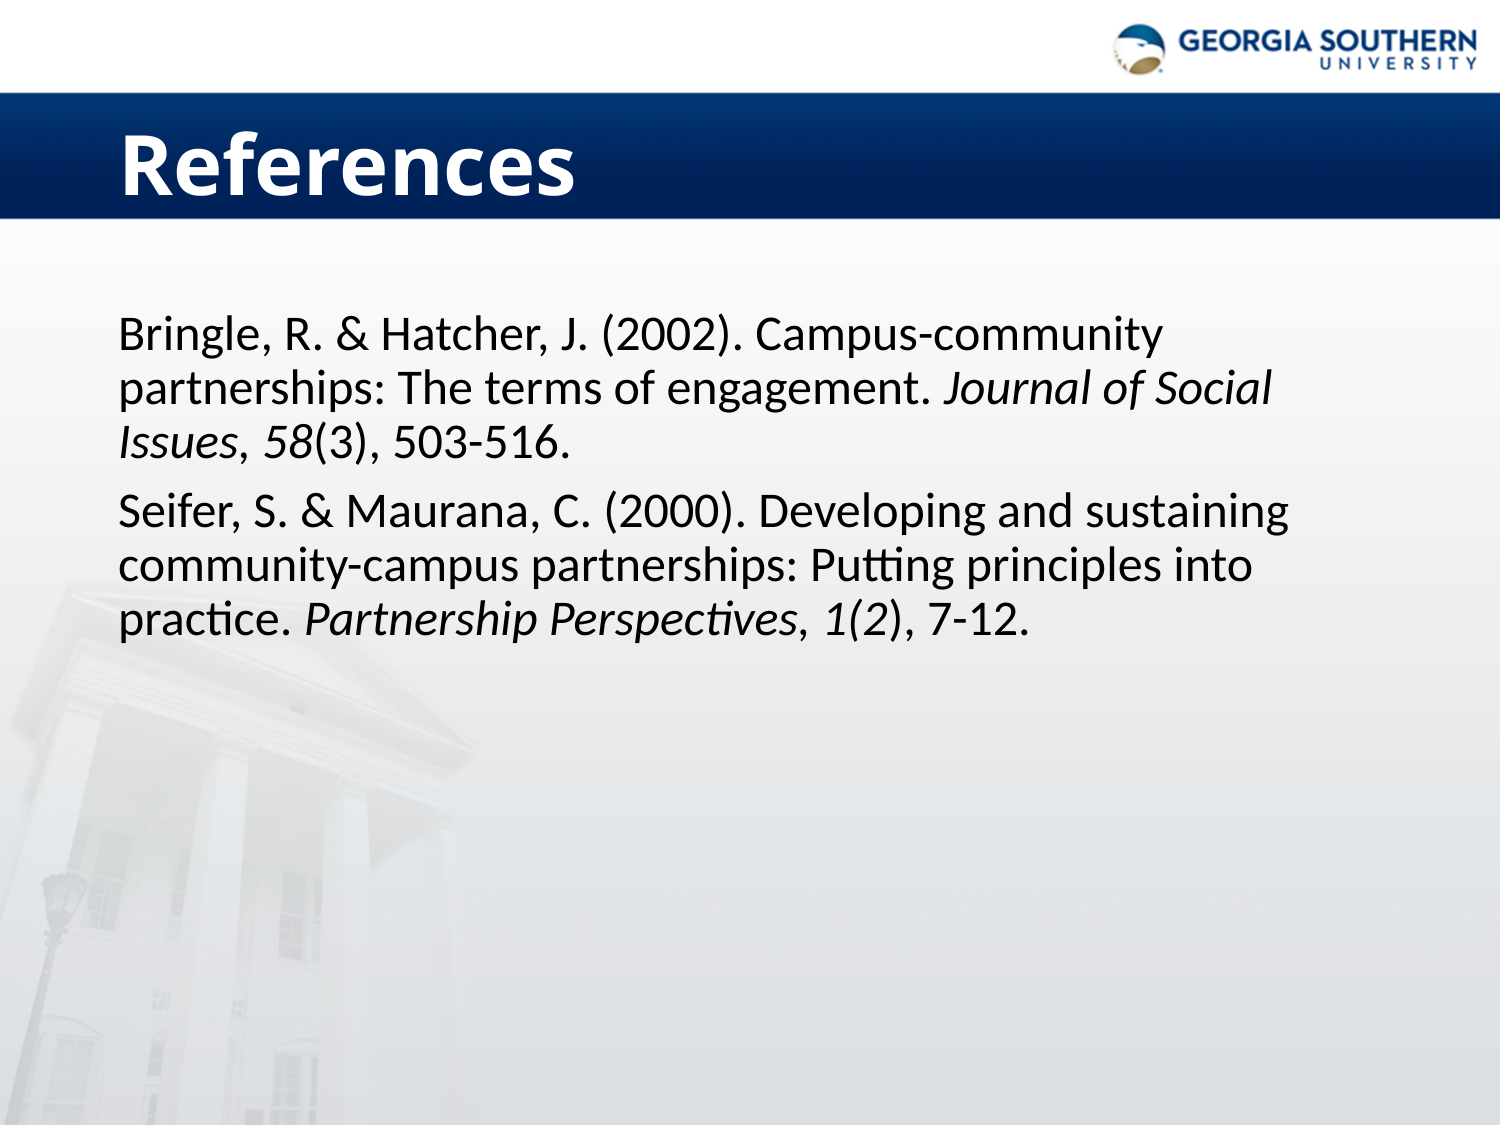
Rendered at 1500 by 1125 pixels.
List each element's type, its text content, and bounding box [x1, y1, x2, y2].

list Bringle, R. & Hatcher, J. (2002). Campus-community partnerships: The terms of engagement. Journal of Social Issues, 58(3), 503-516. Seifer, S. & Maurana, C. (2000). Developing and sustaining community-campus partnerships: Putting principles into practice. Partnership Perspectives, 1(2), 7-12. [103, 299, 1397, 1014]
title References [103, 59, 1397, 278]
picture [0, 0, 1500, 1125]
